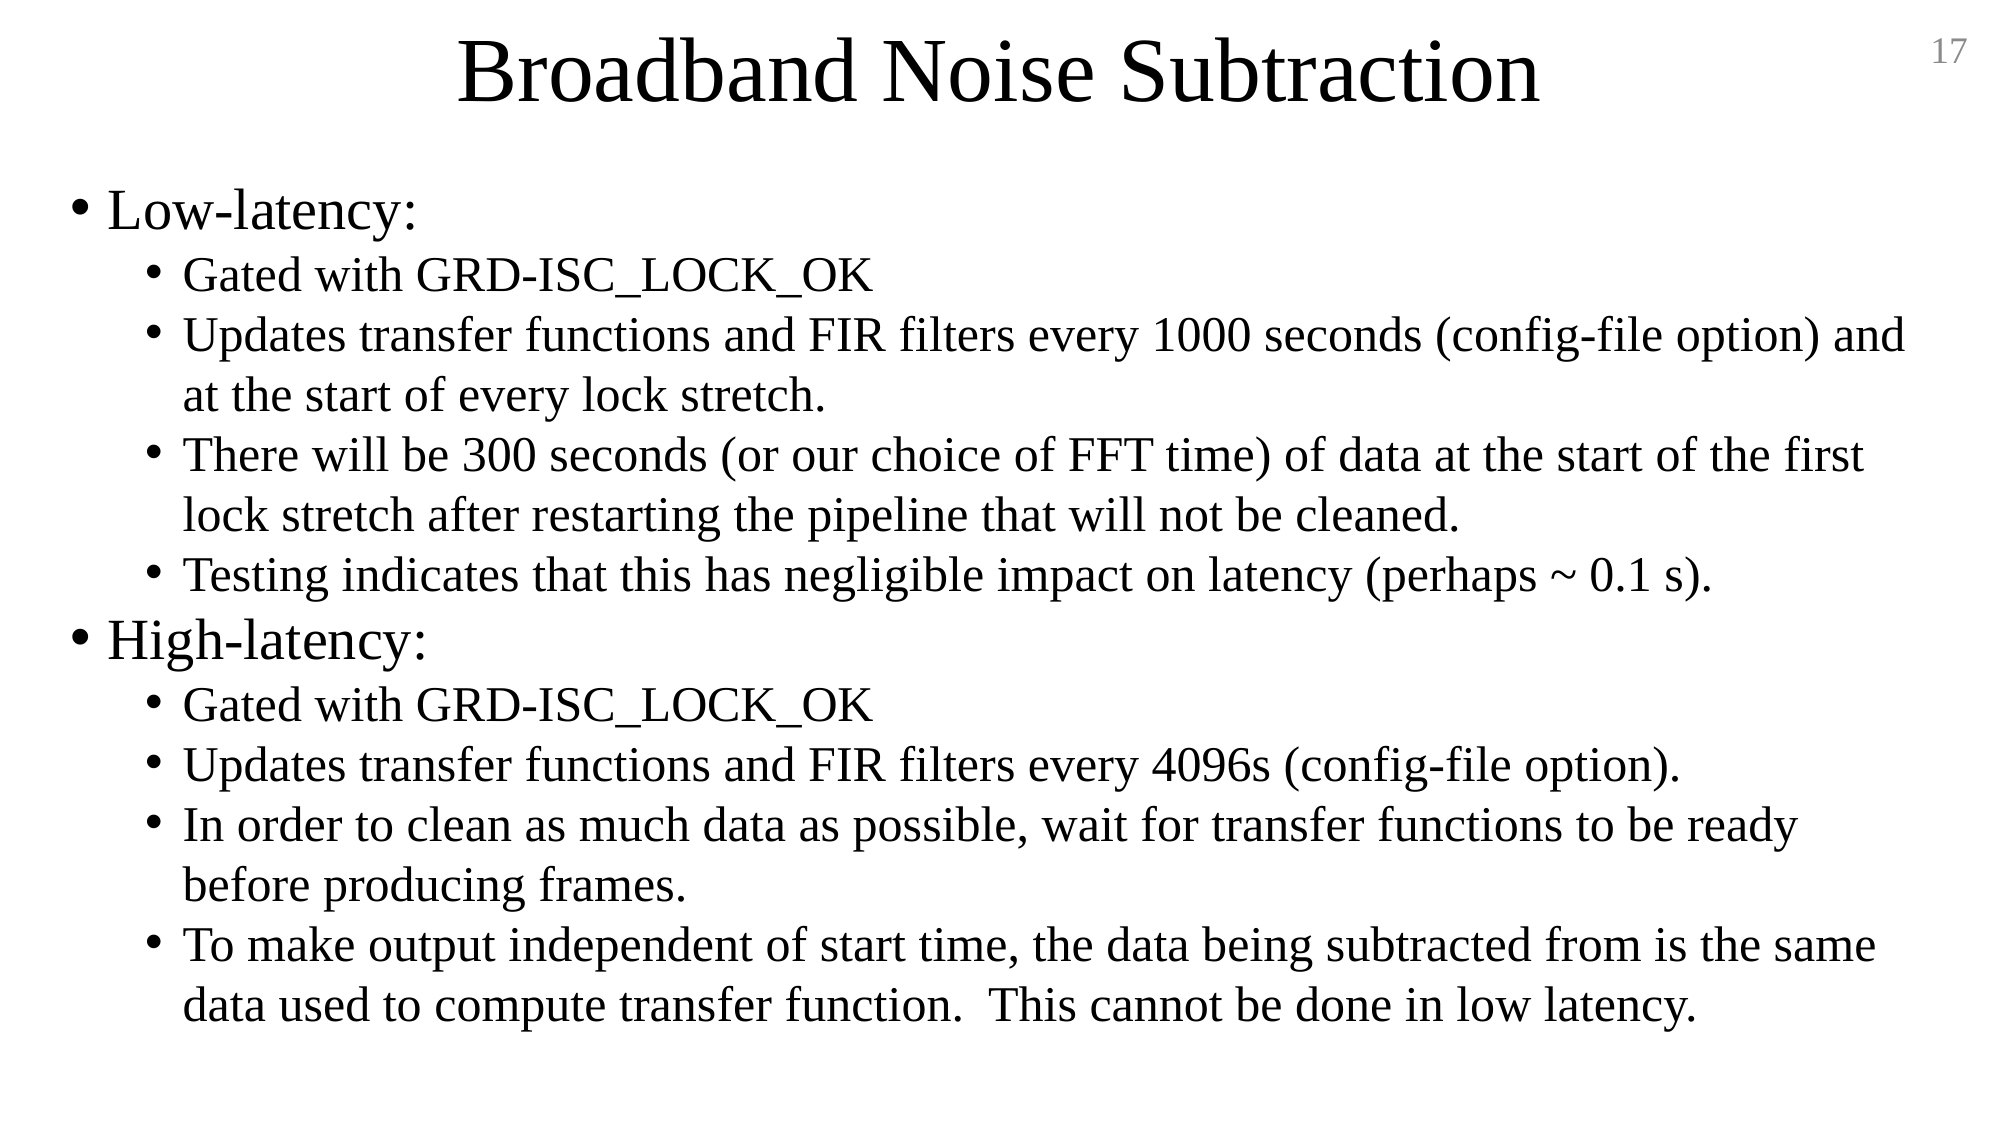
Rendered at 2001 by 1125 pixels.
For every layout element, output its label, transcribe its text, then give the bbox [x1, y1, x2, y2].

title Broadband Noise Subtraction [137, 0, 1863, 144]
slide_number 17 [1532, 18, 1983, 79]
list Low-latency: Gated with GRD-ISC_LOCK_OK Updates transfer functions and FIR filters every 1000 seconds (config-file option) and at the start of every lock stretch. There will be 300 seconds (or our choice of FFT time) of data at the start of the first lock stretch after restarting the pipeline that will not be cleaned. Testing indicates that this has negligible impact on latency (perhaps ~ 0.1 s). High-latency: Gated with GRD-ISC_LOCK_OK Updates transfer functions and FIR filters every 4096s (config-file option). In order to clean as much data as possible, wait for transfer functions to be ready before producing frames. To make output independent of start time, the data being subtracted from is the same data used to compute transfer function. This cannot be done in low latency. [55, 164, 1948, 1086]
